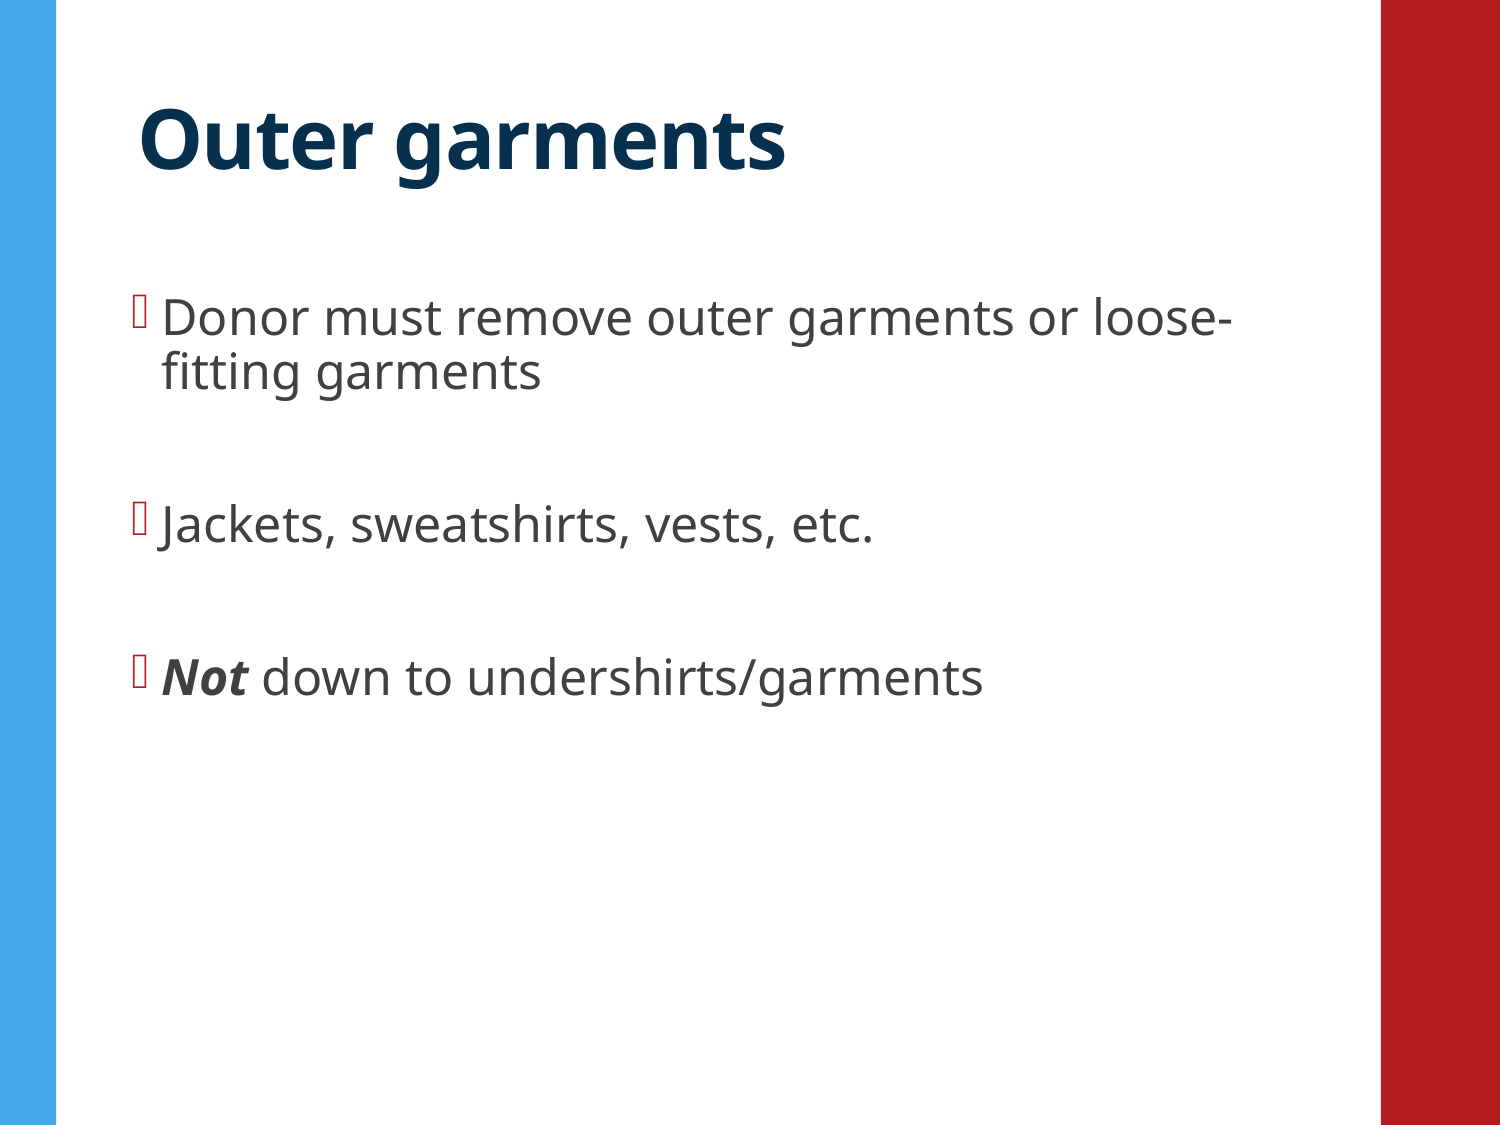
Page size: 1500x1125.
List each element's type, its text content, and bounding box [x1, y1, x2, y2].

list Donor must remove outer garments or loose-fitting garments Jackets, sweatshirts, vests, etc. Not down to undershirts/garments [71, 224, 1368, 1047]
title Outer garments [122, 88, 1315, 195]
